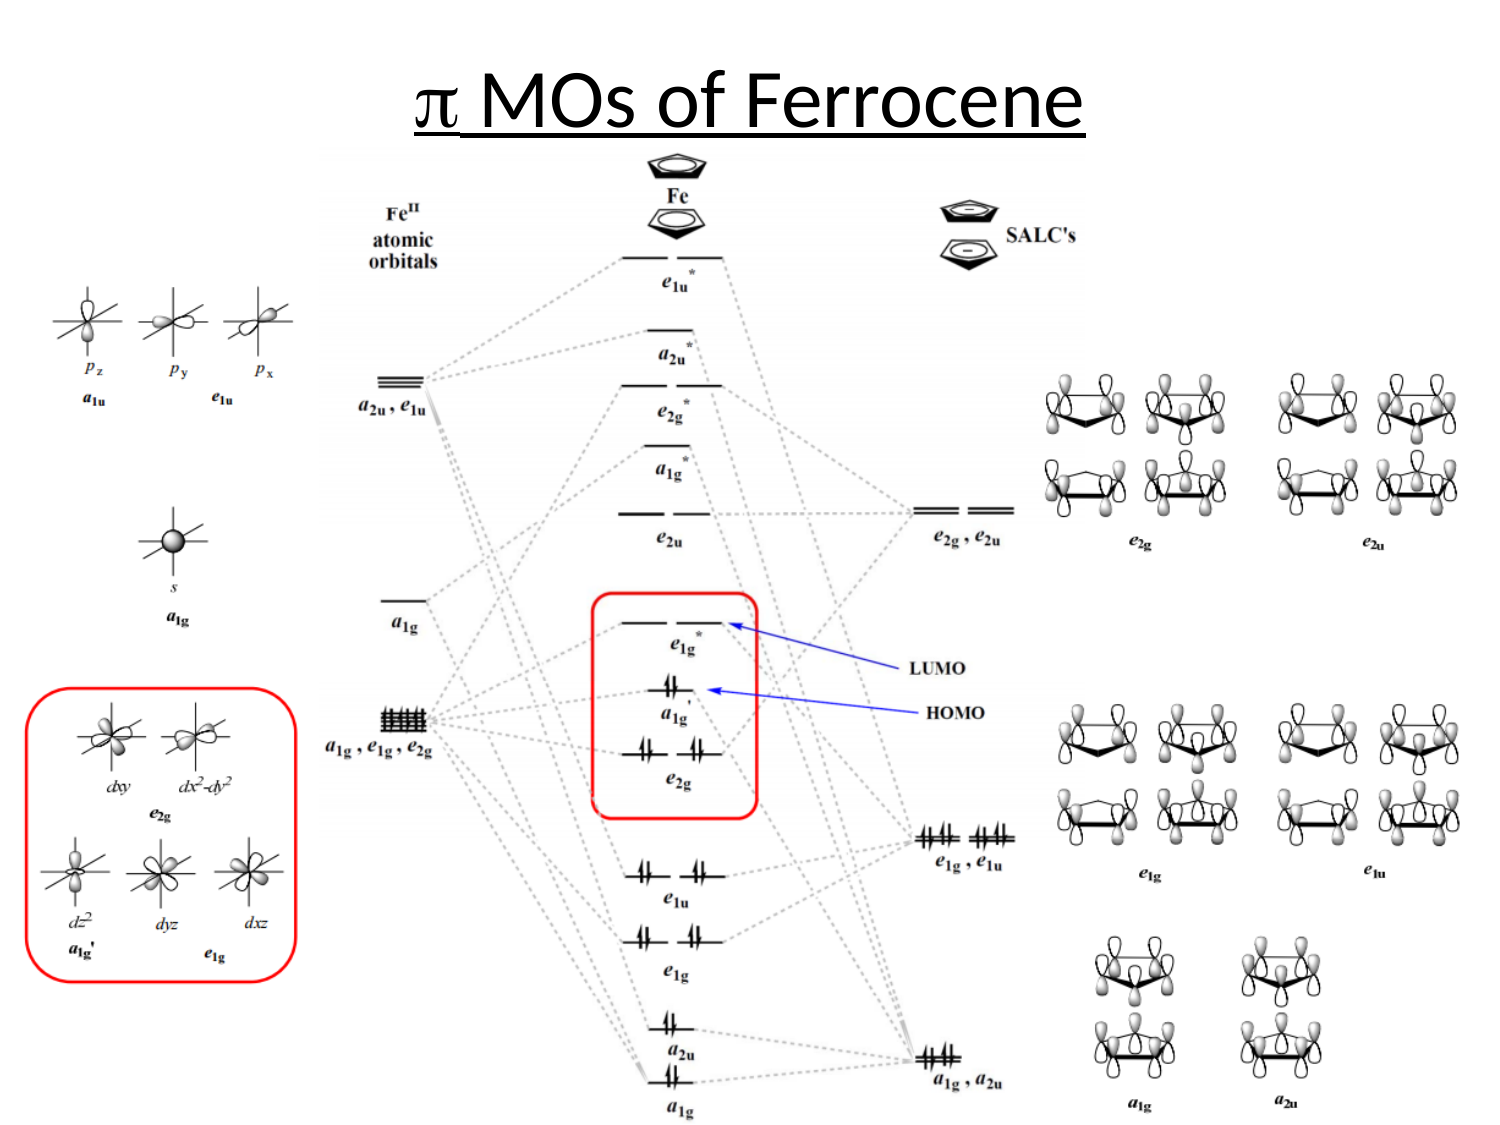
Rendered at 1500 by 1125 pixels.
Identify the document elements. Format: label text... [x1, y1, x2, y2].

text_box p MOs of Ferrocene [74, 0, 1425, 137]
picture [8, 138, 1500, 1125]
